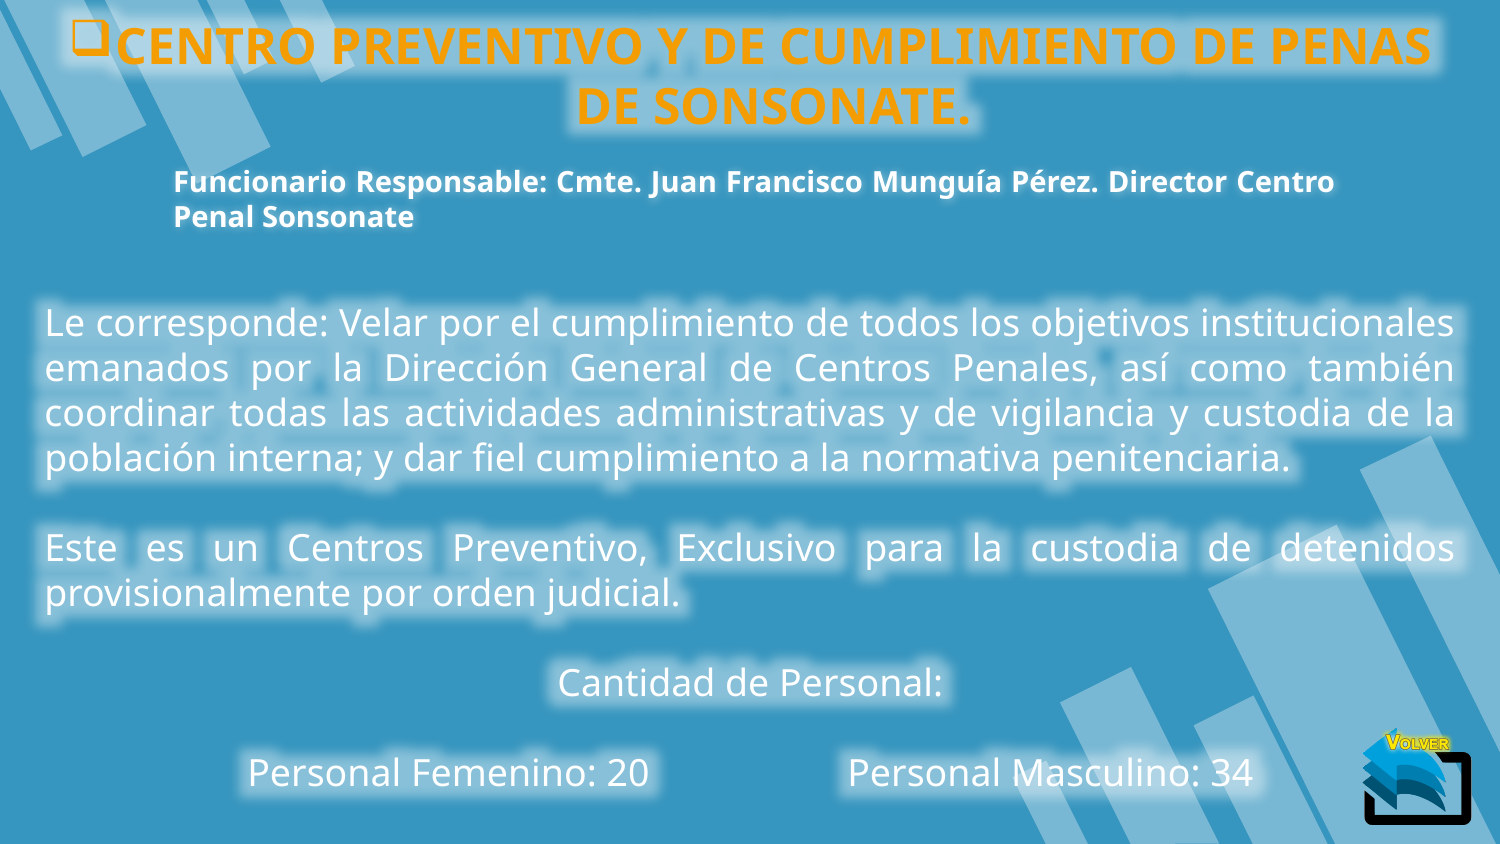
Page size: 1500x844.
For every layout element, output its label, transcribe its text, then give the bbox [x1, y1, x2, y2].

text_box CENTRO PREVENTIVO Y DE CUMPLIMIENTO DE PENAS DE SONSONATE. Le corresponde: Velar por el cumplimiento de todos los objetivos institucionales emanados por la Dirección General de Centros Penales, así como también coordinar todas las actividades administrativas y de vigilancia y custodia de la población interna; y dar fiel cumplimiento a la normativa penitenciaria. Este es un Centros Preventivo, Exclusivo para la custodia de detenidos provisionalmente por orden judicial. Cantidad de Personal: Personal Femenino: 20 Personal Masculino: 34 [29, 43, 1472, 800]
picture [1361, 726, 1472, 827]
text_box Funcionario Responsable: Cmte. Juan Francisco Munguía Pérez. Director Centro Penal Sonsonate [158, 148, 1352, 244]
